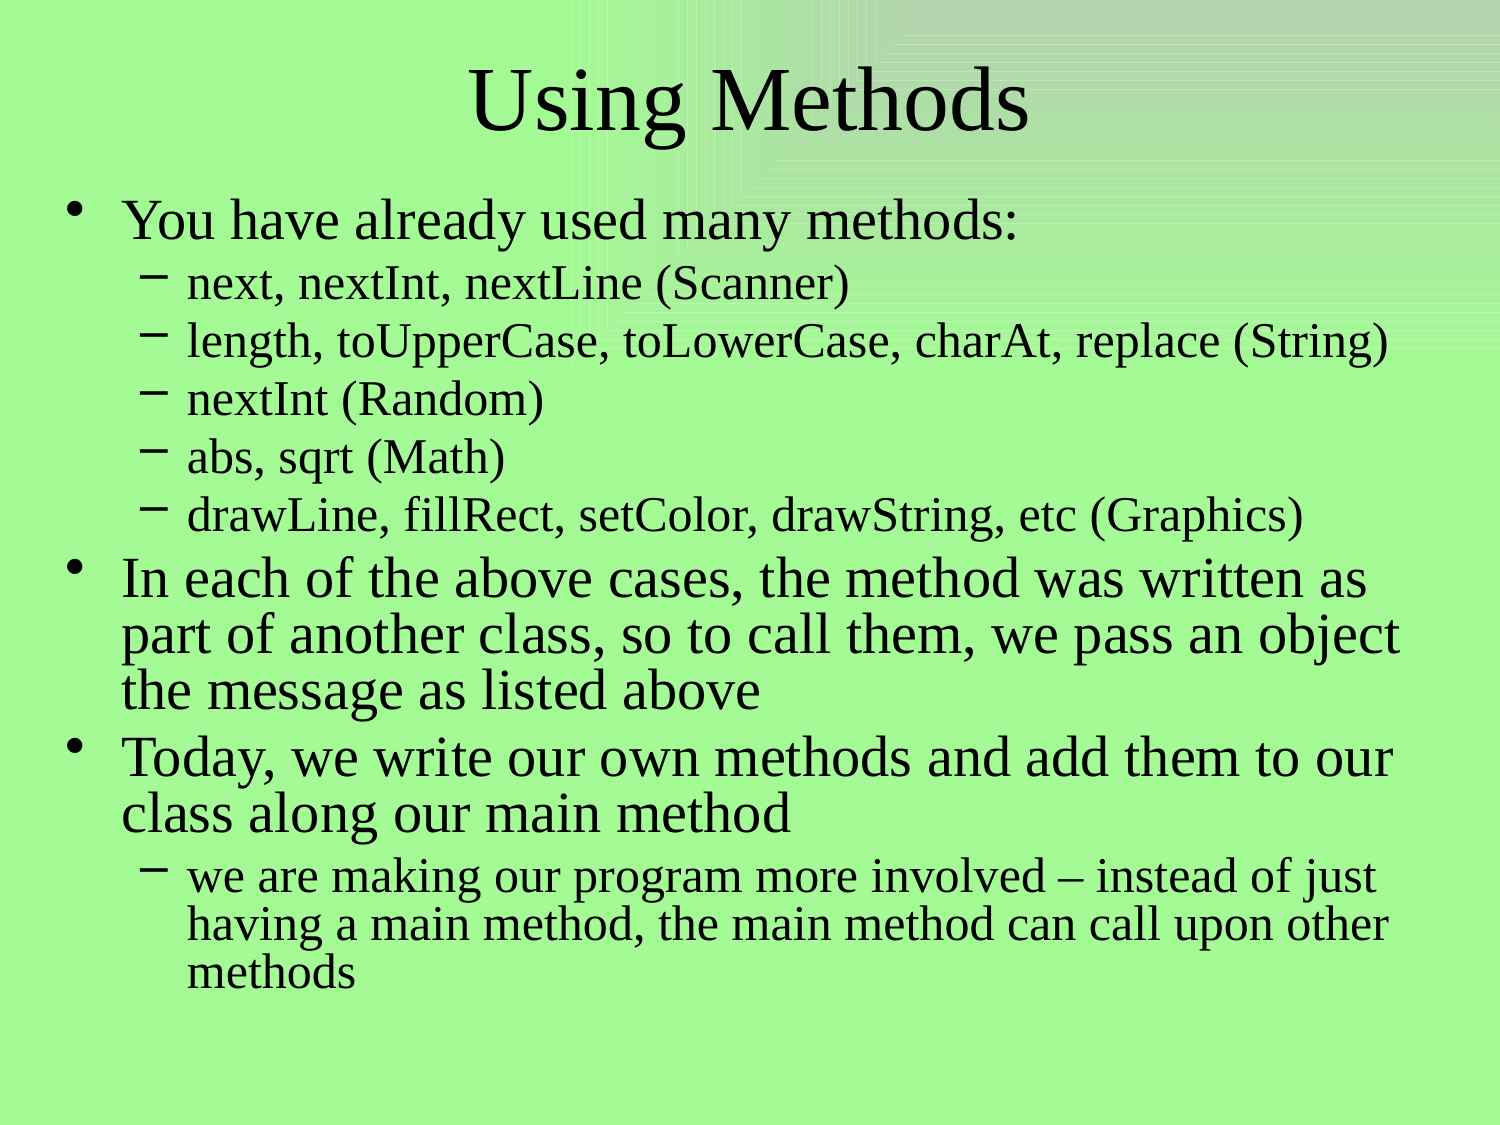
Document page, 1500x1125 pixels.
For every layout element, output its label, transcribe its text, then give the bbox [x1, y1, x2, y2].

list You have already used many methods: next, nextInt, nextLine (Scanner) length, toUpperCase, toLowerCase, charAt, replace (String) nextInt (Random) abs, sqrt (Math) drawLine, fillRect, setColor, drawString, etc (Graphics) In each of the above cases, the method was written as part of another class, so to call them, we pass an object the message as listed above Today, we write our own methods and add them to our class along our main method we are making our program more involved – instead of just having a main method, the main method can call upon other methods [50, 187, 1463, 1088]
title Using Methods [112, 0, 1388, 187]
